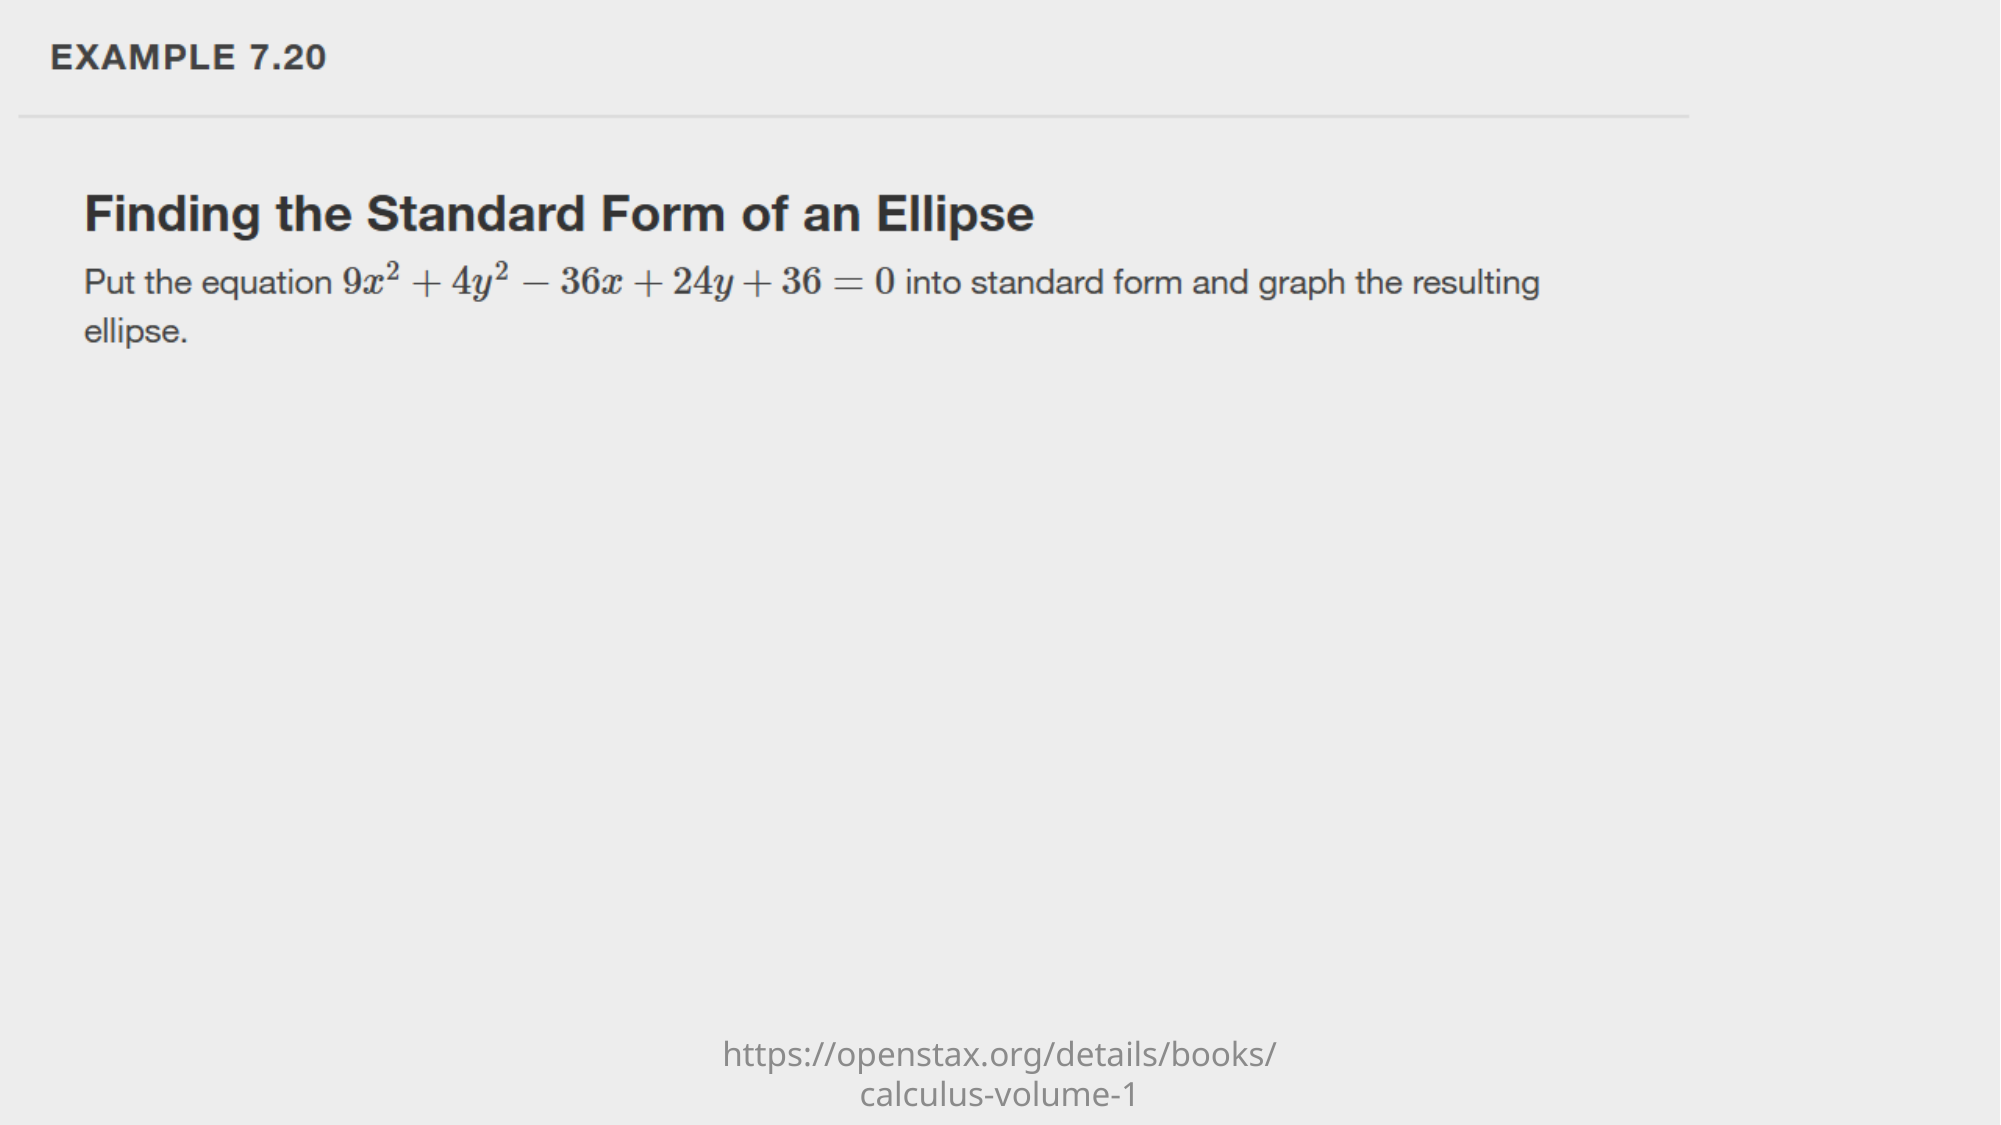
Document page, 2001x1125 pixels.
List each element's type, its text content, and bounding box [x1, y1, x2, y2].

footer https://openstax.org/details/books/calculus-volume-1 [662, 1042, 1338, 1103]
picture [0, 0, 1705, 360]
